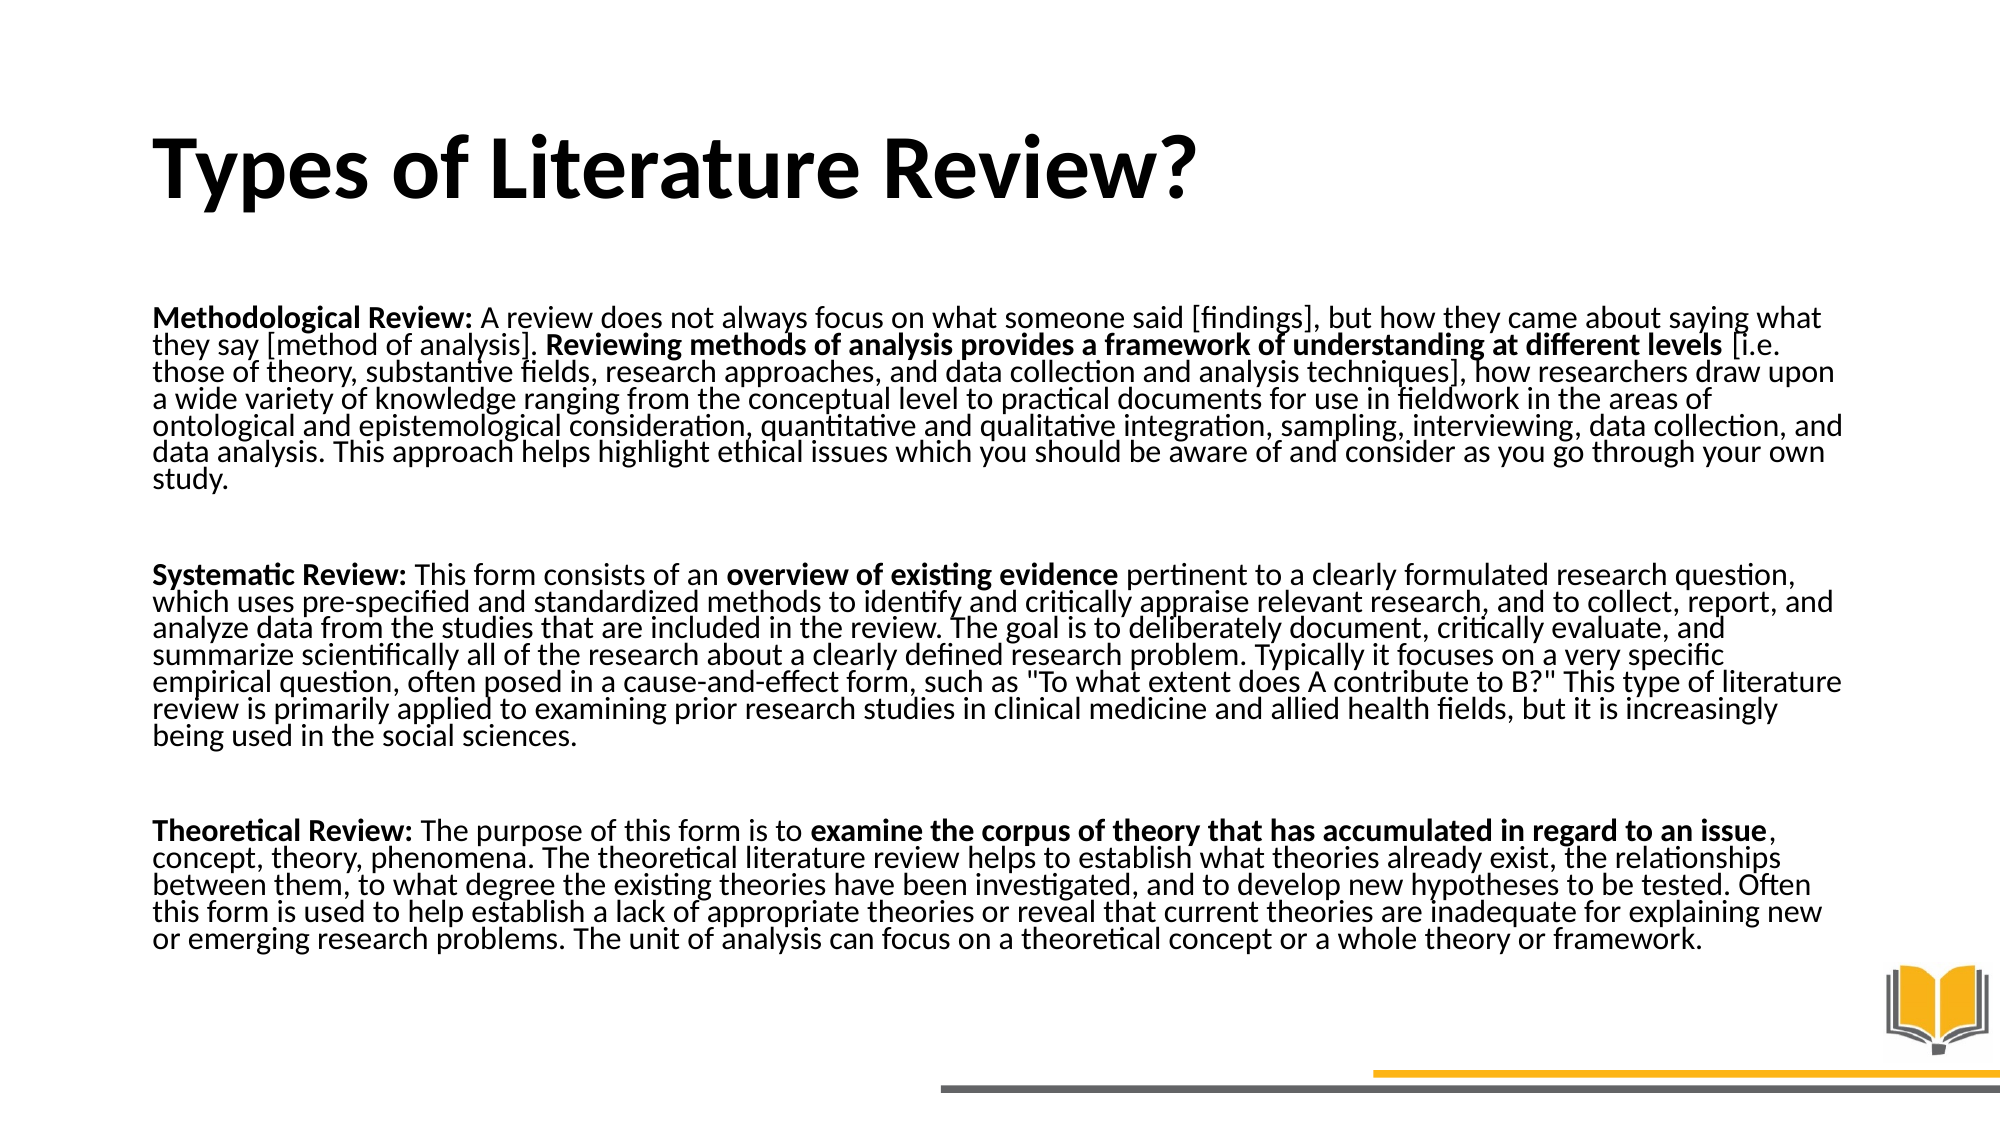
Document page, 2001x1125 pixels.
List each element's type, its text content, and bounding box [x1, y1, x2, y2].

text_box [1373, 1070, 2000, 1078]
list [1883, 962, 1994, 1063]
title Types of Literature Review? [137, 59, 1863, 278]
text_box Methodological Review: A review does not always focus on what someone said [findings], but how they came about saying what they say [method of analysis]. Reviewing methods of analysis provides a framework of understanding at different levels [i.e. those of theory, substantive fields, research approaches, and data collection and analysis techniques], how researchers draw upon a wide variety of knowledge ranging from the conceptual level to practical documents for use in fieldwork in the areas of ontological and epistemological consideration, quantitative and qualitative integration, sampling, interviewing, data collection, and data analysis. This approach helps highlight ethical issues which you should be aware of and consider as you go through your own study. Systematic Review: This form consists of an overview of existing evidence pertinent to a clearly formulated research question, which uses pre-specified and standardized methods to identify and critically appraise relevant research, and to collect, report, and analyze data from the studies that are included in the review. The goal is to deliberately document, critically evaluate, and summarize scientifically all of the research about a clearly defined research problem. Typically it focuses on a very specific empirical question, often posed in a cause-and-effect form, such as "To what extent does A contribute to B?" This type of literature review is primarily applied to examining prior research studies in clinical medicine and allied health fields, but it is increasingly being used in the social sciences. Theoretical Review: The purpose of this form is to examine the corpus of theory that has accumulated in regard to an issue, concept, theory, phenomena. The theoretical literature review helps to establish what theories already exist, the relationships between them, to what degree the existing theories have been investigated, and to develop new hypotheses to be tested. Often this form is used to help establish a lack of appropriate theories or reveal that current theories are inadequate for explaining new or emerging research problems. The unit of analysis can focus on a theoretical concept or a whole theory or framework. [137, 299, 1863, 1014]
text_box [940, 1085, 2000, 1093]
